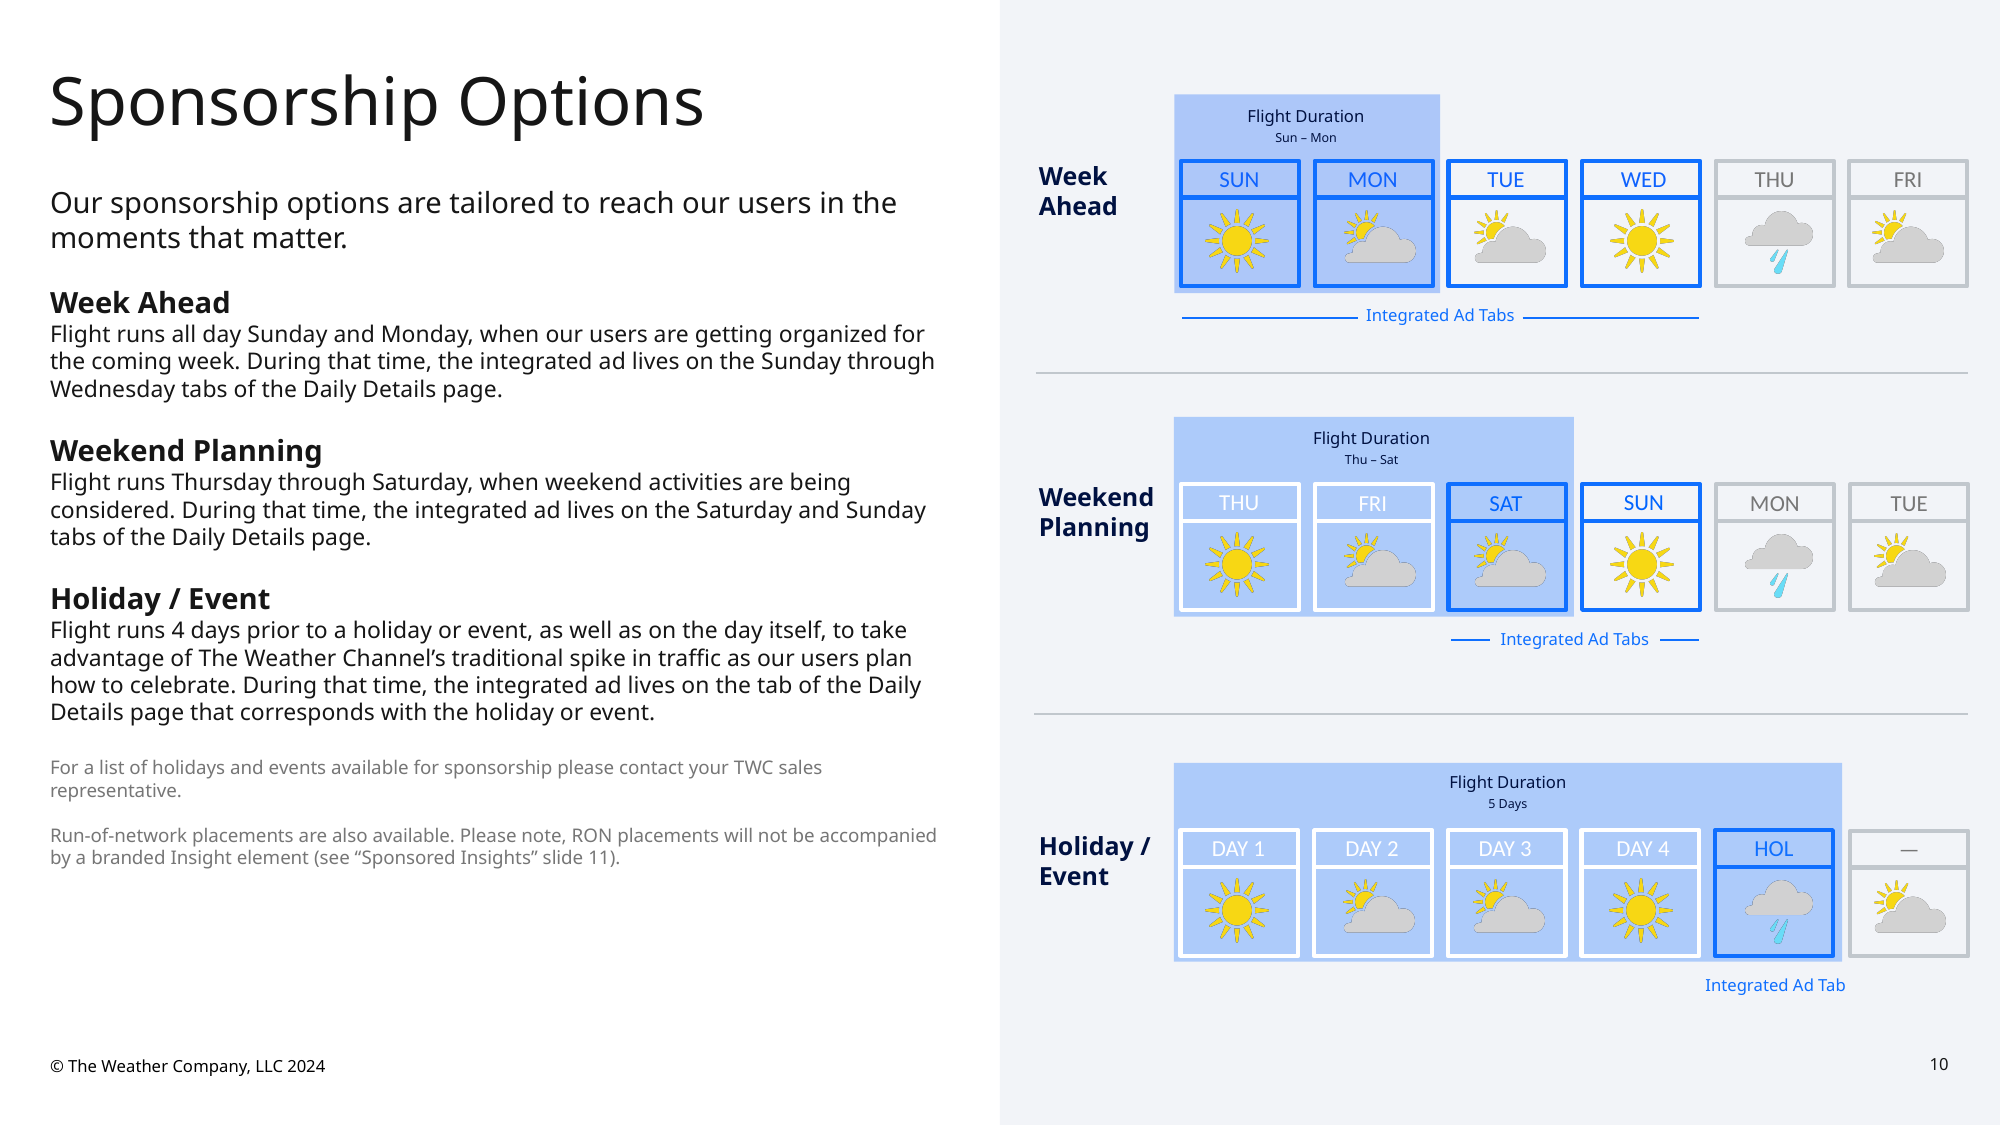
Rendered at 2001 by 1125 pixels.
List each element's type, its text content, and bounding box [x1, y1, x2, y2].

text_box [1180, 829, 1299, 956]
text_box [1714, 519, 1836, 612]
text_box Flight Duration Thu – Sat [1208, 428, 1535, 467]
text_box [1848, 829, 1970, 865]
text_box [1447, 829, 1566, 956]
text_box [1581, 160, 1701, 287]
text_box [1448, 160, 1567, 287]
text_box Integrated Ad Tabs [1258, 305, 1623, 351]
text_box [1179, 519, 1301, 612]
text_box Integrated Ad Tabs [1450, 628, 1700, 650]
text_box [1172, 92, 1442, 295]
picture [1873, 880, 1946, 933]
text_box Holiday / Event [1038, 830, 1172, 917]
picture [1745, 534, 1814, 598]
text_box Flight Duration Sun – Mon [1209, 106, 1404, 144]
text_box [1313, 829, 1433, 956]
text_box [1847, 159, 1969, 195]
text_box [1714, 195, 1836, 288]
picture [1745, 211, 1814, 275]
picture [1873, 533, 1946, 587]
text_box [1172, 415, 1576, 619]
text_box [1847, 195, 1969, 288]
text_box [1172, 761, 1844, 964]
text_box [1714, 829, 1834, 956]
text_box Weekend Planning [1038, 481, 1172, 568]
text_box [1714, 482, 1836, 519]
text_box [1848, 482, 1970, 519]
text_box [1848, 865, 1970, 958]
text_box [1581, 829, 1700, 956]
text_box 10 [1897, 1047, 1949, 1084]
text_box Integrated Ad Tab [1680, 974, 1871, 1001]
text_box Our sponsorship options are tailored to reach our users in the moments that matter. Week Ahead Flight runs all day Sunday and Monday, when our users are getting organized for the coming week. During that time, the integrated ad lives on the Sunday through Wednesday tabs of the Daily Details page. Weekend Planning Flight runs Thursday through Saturday, when weekend activities are being considered. During that time, the integrated ad lives on the Saturday and Sunday tabs of the Daily Details page. Holiday / Event Flight runs 4 days prior to a holiday or event, as well as on the day itself, to take advantage of The Weather Channel’s traditional spike in traffic as our users plan how to celebrate. During that time, the integrated ad lives on the tab of the Daily Details page that corresponds with the holiday or event. For a list of holidays and events available for sponsorship please contact your TWC sales representative. Run-of-network placements are also available. Please note, RON placements will not be accompanied by a branded Insight element (see “Sponsored Insights” slide 11). [49, 184, 944, 1006]
footer © The Weather Company, LLC 2024 [50, 1047, 473, 1084]
title Sponsorship Options [49, 67, 950, 173]
text_box [1848, 519, 1970, 612]
text_box [1714, 159, 1836, 195]
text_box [1448, 484, 1567, 611]
picture [1872, 210, 1944, 263]
text_box [998, 0, 2000, 1125]
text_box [1314, 484, 1433, 611]
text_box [1581, 484, 1701, 611]
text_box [1314, 160, 1433, 287]
text_box Flight Duration 5 Days [1182, 772, 1833, 813]
text_box [1179, 482, 1301, 519]
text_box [1180, 160, 1300, 287]
text_box Week Ahead [1038, 160, 1172, 247]
picture [1205, 532, 1270, 597]
